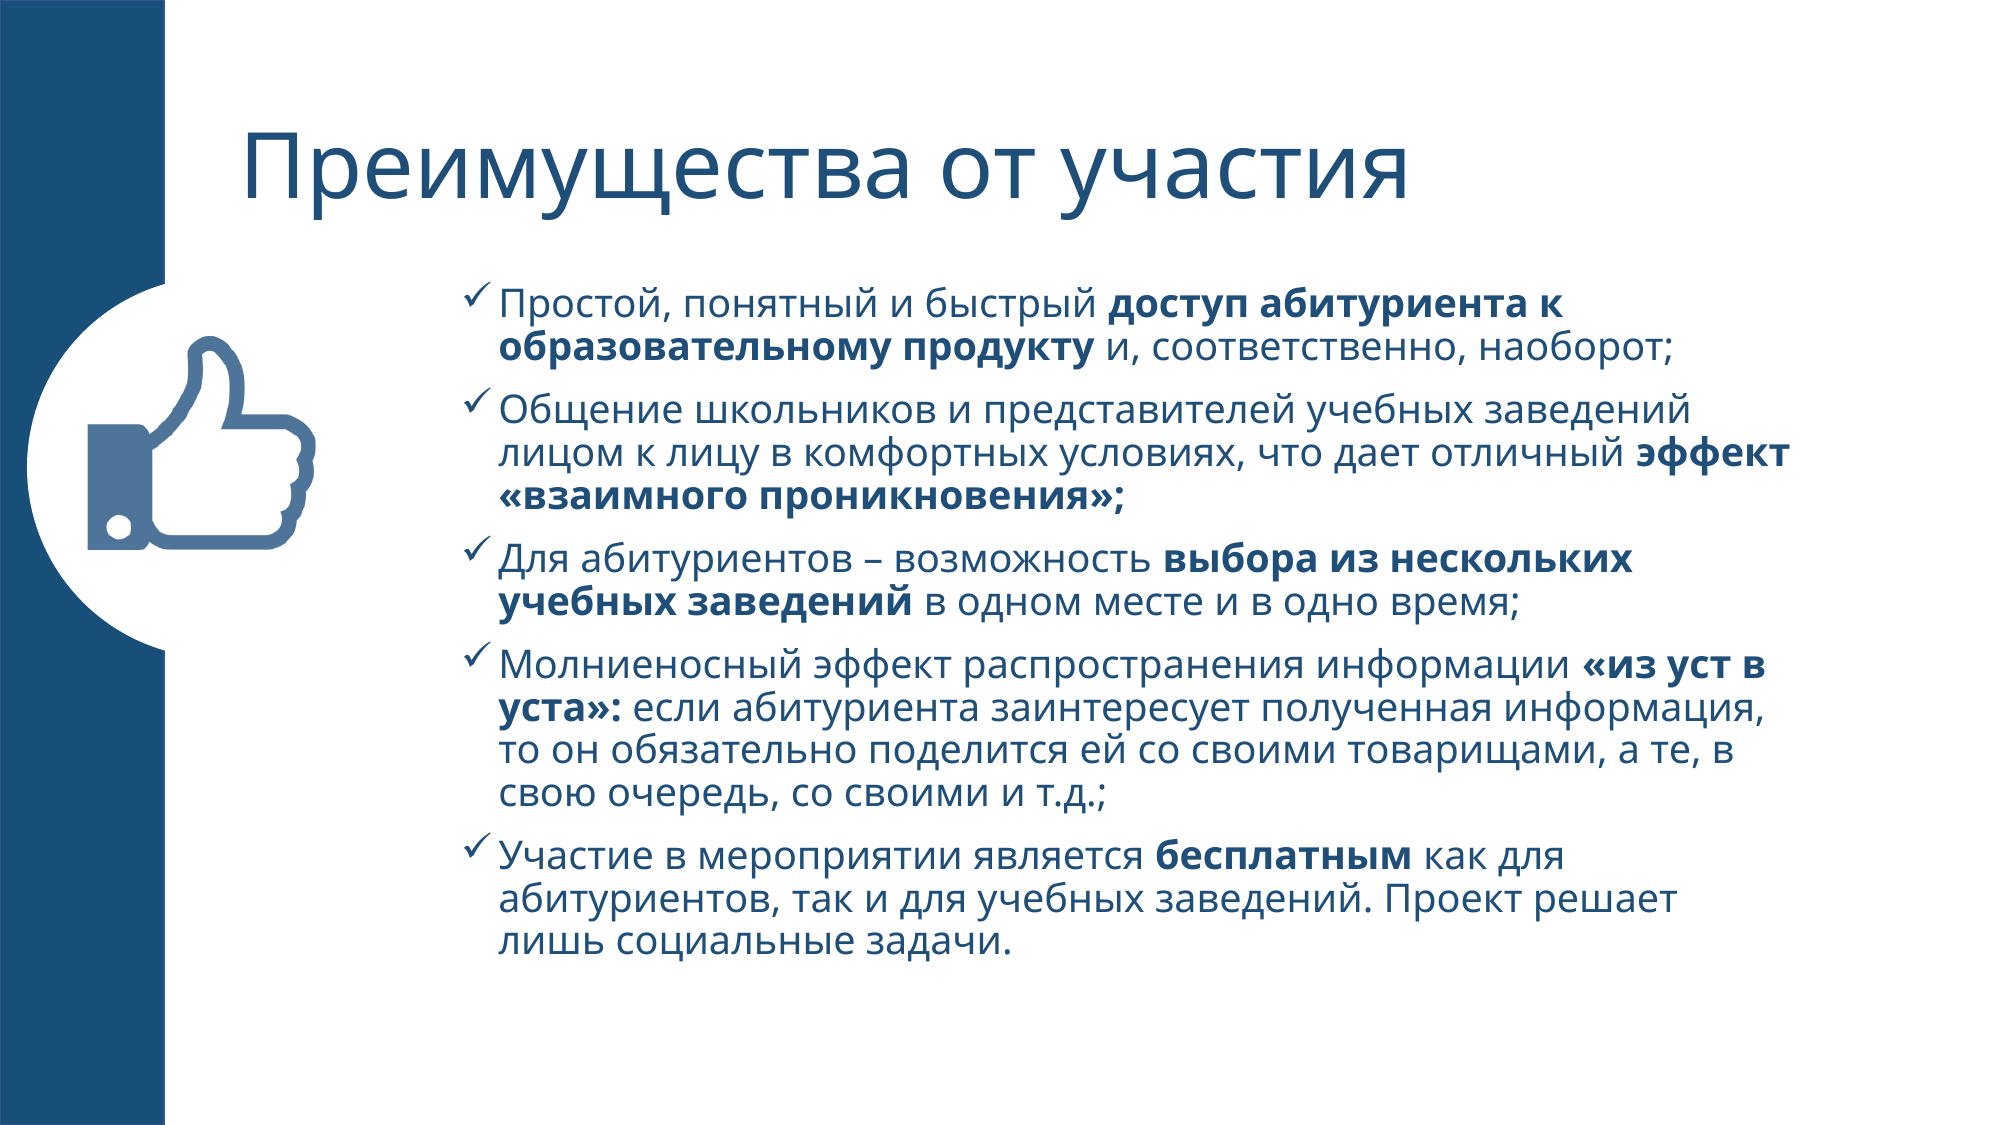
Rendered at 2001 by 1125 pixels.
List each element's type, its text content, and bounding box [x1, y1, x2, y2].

list Простой, понятный и быстрый доступ абитуриента к образовательному продукту и, соответственно, наоборот; Общение школьников и представителей учебных заведений лицом к лицу в комфортных условиях, что дает отличный эффект «взаимного проникновения»; Для абитуриентов – возможность выбора из нескольких учебных заведений в одном месте и в одно время; Молниеносный эффект распространения информации «из уст в уста»: если абитуриента заинтересует полученная информация, то он обязательно поделится ей со своими товарищами, а те, в свою очередь, со своими и т.д.; Участие в мероприятии является бесплатным как для абитуриентов, так и для учебных заведений. Проект решает лишь социальные задачи. [445, 276, 1807, 1064]
title Преимущества от участия [224, 59, 1950, 278]
text_box [25, 275, 410, 660]
text_box [0, 0, 165, 1125]
picture [59, 336, 344, 550]
